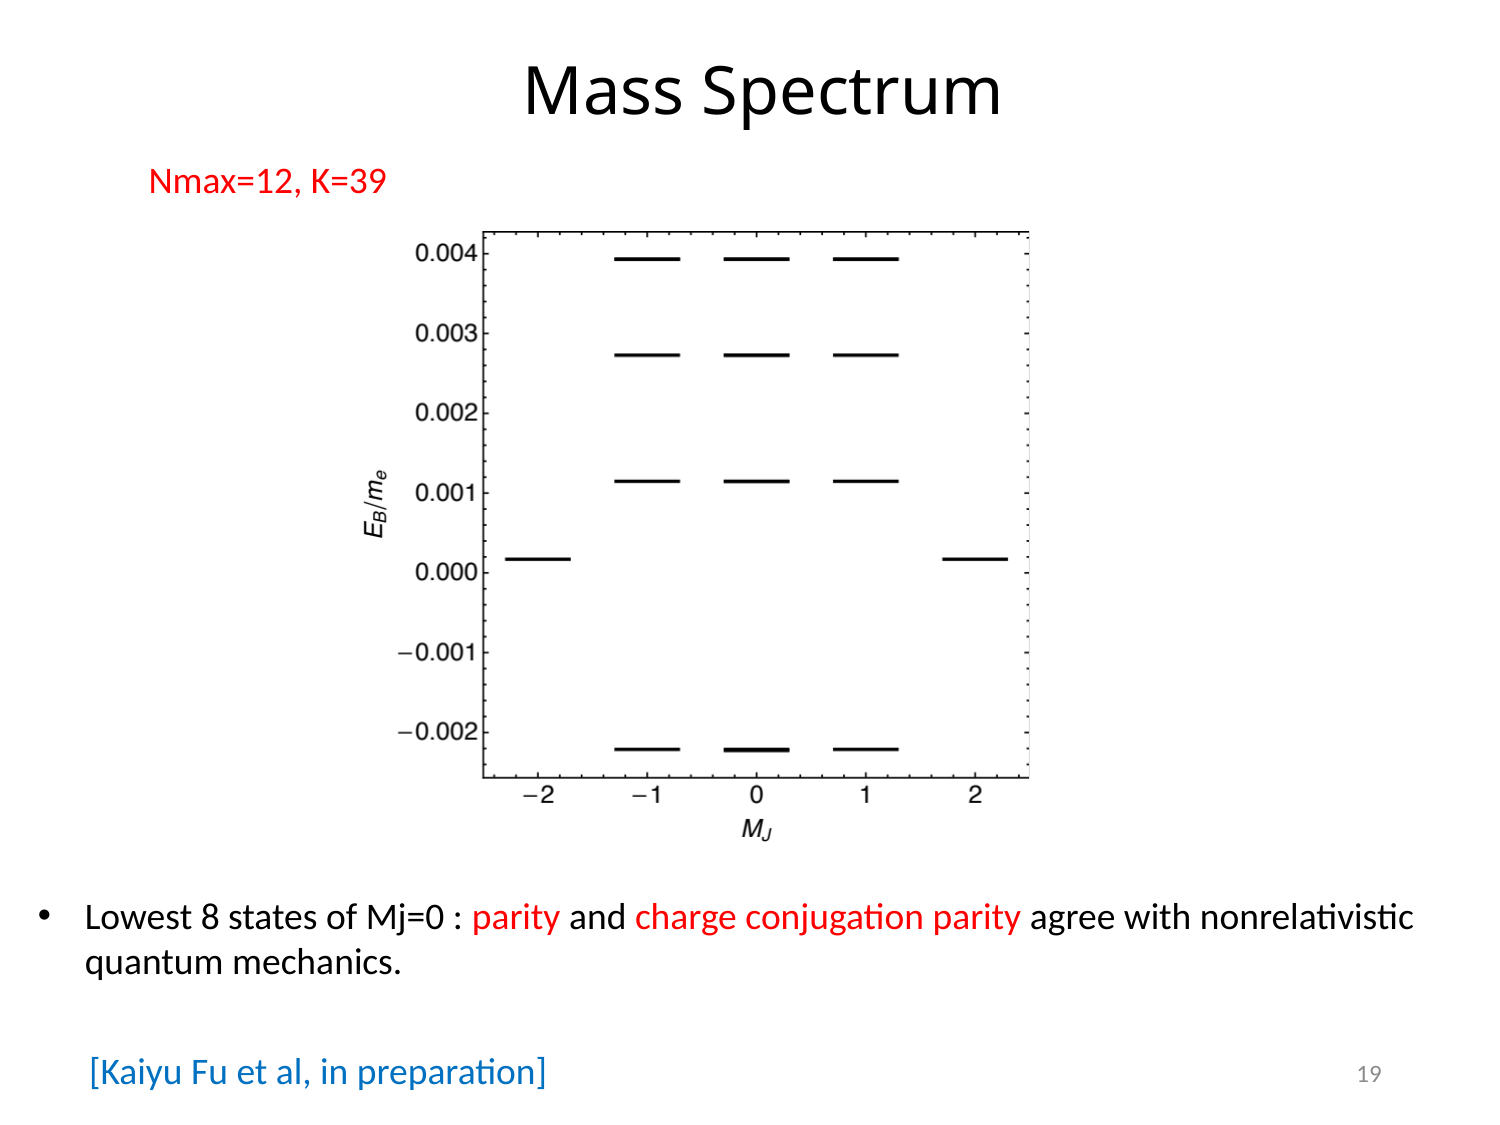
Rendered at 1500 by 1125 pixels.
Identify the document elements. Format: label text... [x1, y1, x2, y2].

picture [362, 231, 1030, 842]
text_box Mass Spectrum [185, 40, 1342, 136]
slide_number 19 [1059, 1042, 1397, 1103]
text_box [Kaiyu Fu et al, in preparation] [74, 1039, 563, 1100]
text_box Lowest 8 states of Mj=0 : parity and charge conjugation parity agree with nonrelativistic quantum mechanics. [23, 884, 1467, 989]
